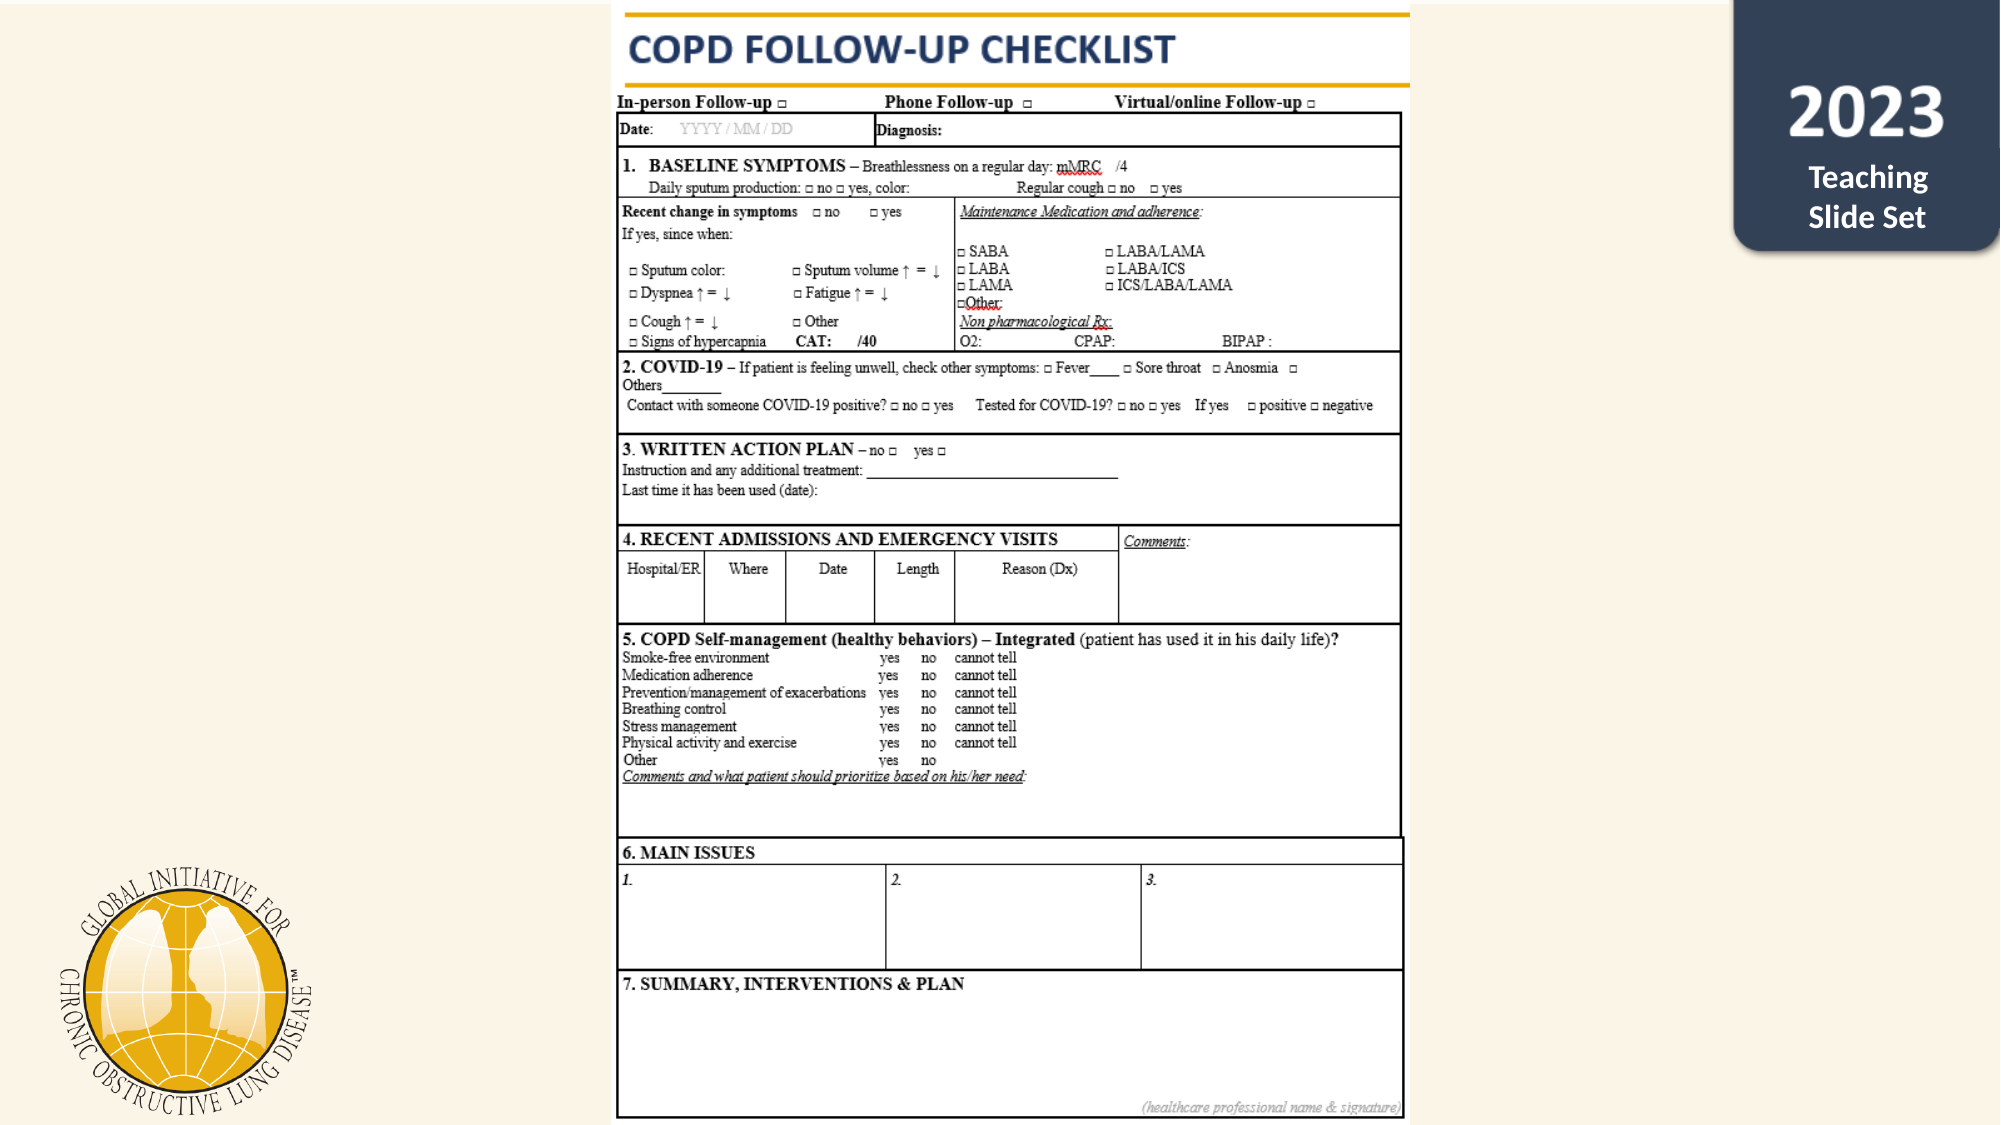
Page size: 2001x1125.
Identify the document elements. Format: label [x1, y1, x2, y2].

text_box [1728, 0, 2000, 279]
picture [0, 0, 2001, 1125]
